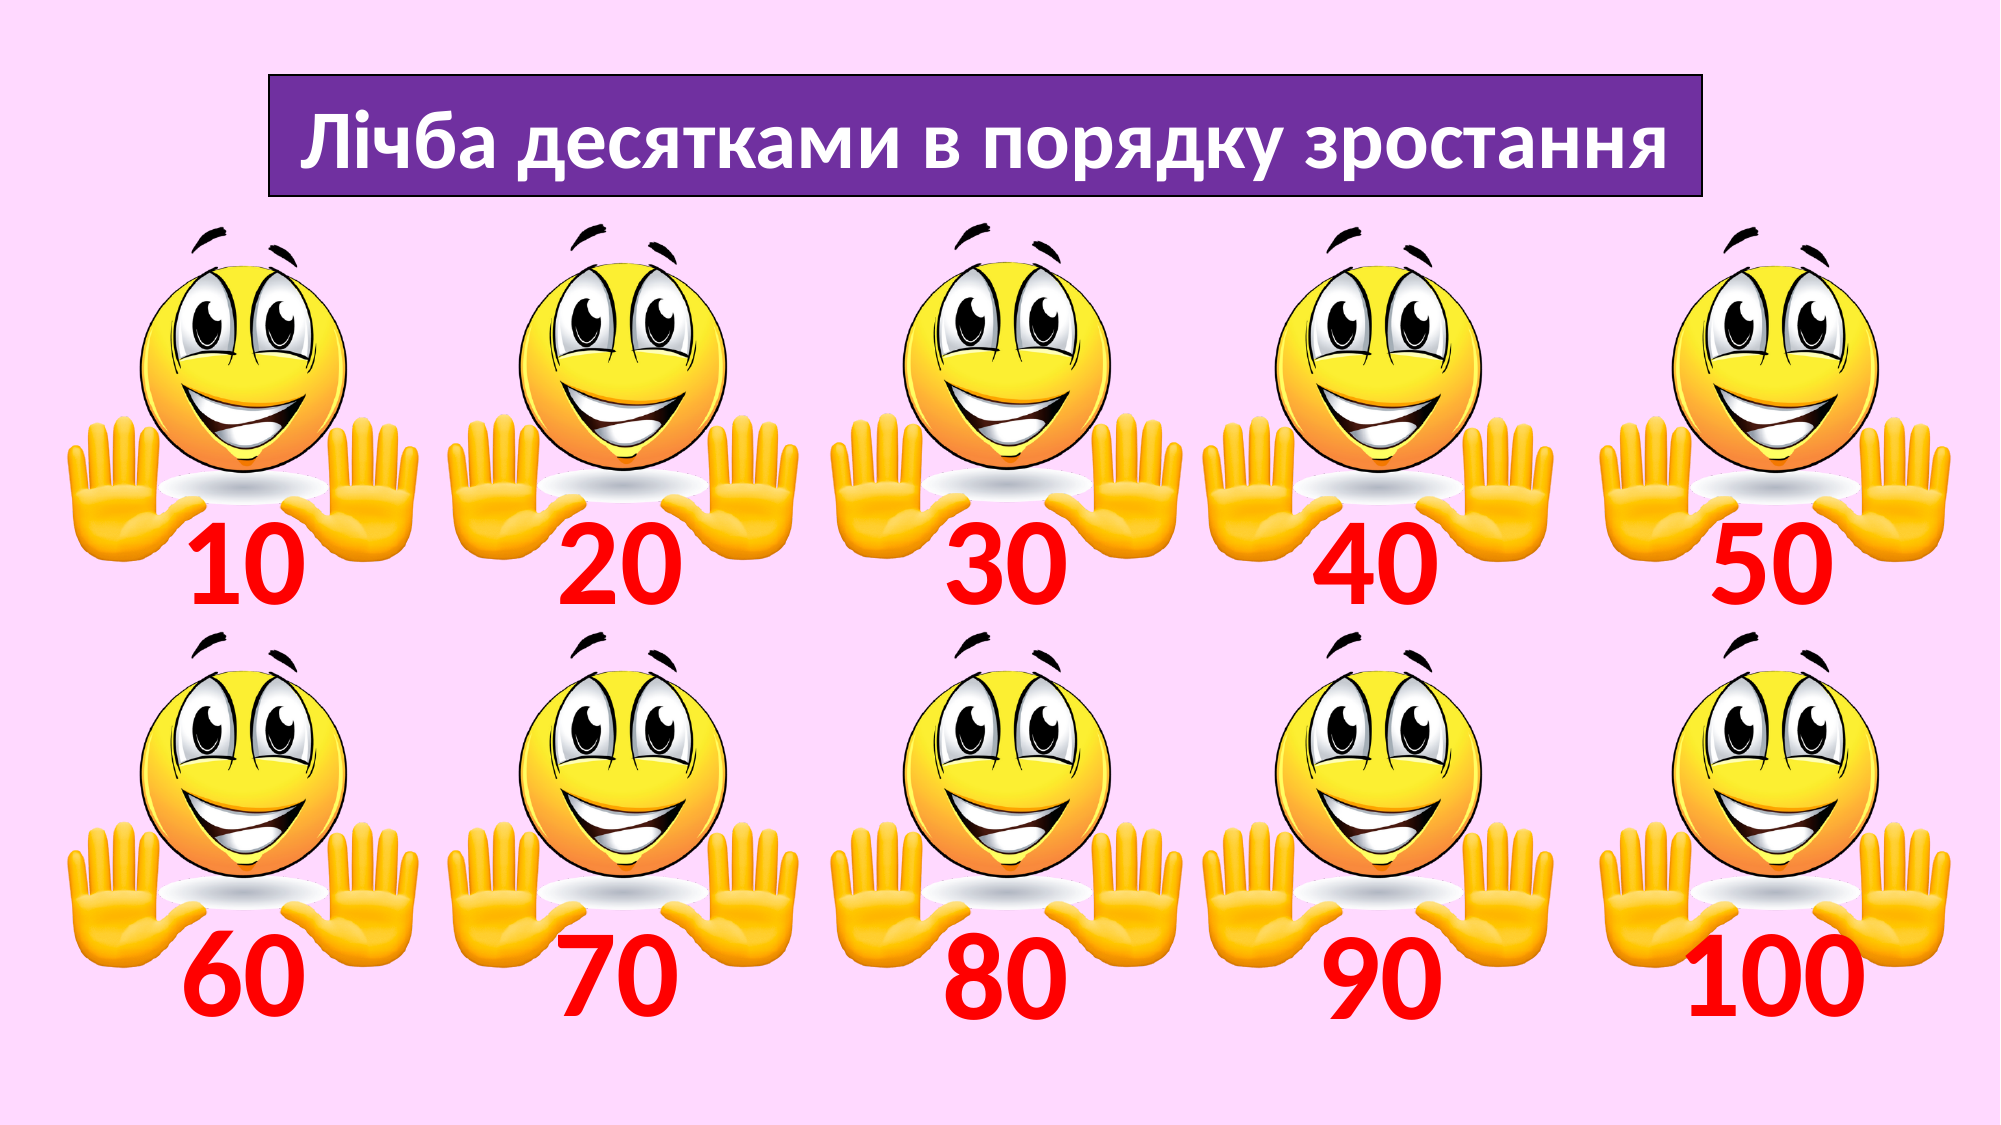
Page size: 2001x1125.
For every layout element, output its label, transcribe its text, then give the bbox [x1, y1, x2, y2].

text_box 20 [542, 504, 710, 631]
text_box 60 [165, 911, 333, 1049]
text_box Лічба десятками в порядку зростання [268, 74, 1703, 197]
text_box 100 [1662, 911, 1893, 1049]
picture [57, 226, 428, 569]
picture [437, 223, 808, 567]
picture [1589, 226, 1960, 569]
picture [437, 631, 808, 975]
text_box 80 [927, 911, 1096, 1052]
picture [1589, 631, 1960, 975]
picture [57, 631, 428, 975]
text_box 40 [1298, 506, 1466, 631]
text_box 10 [165, 506, 333, 631]
text_box 90 [1302, 911, 1471, 1052]
text_box 30 [927, 503, 1096, 631]
text_box 50 [1693, 506, 1862, 631]
text_box 70 [538, 911, 707, 1049]
picture [820, 222, 1563, 569]
picture [820, 631, 1563, 975]
